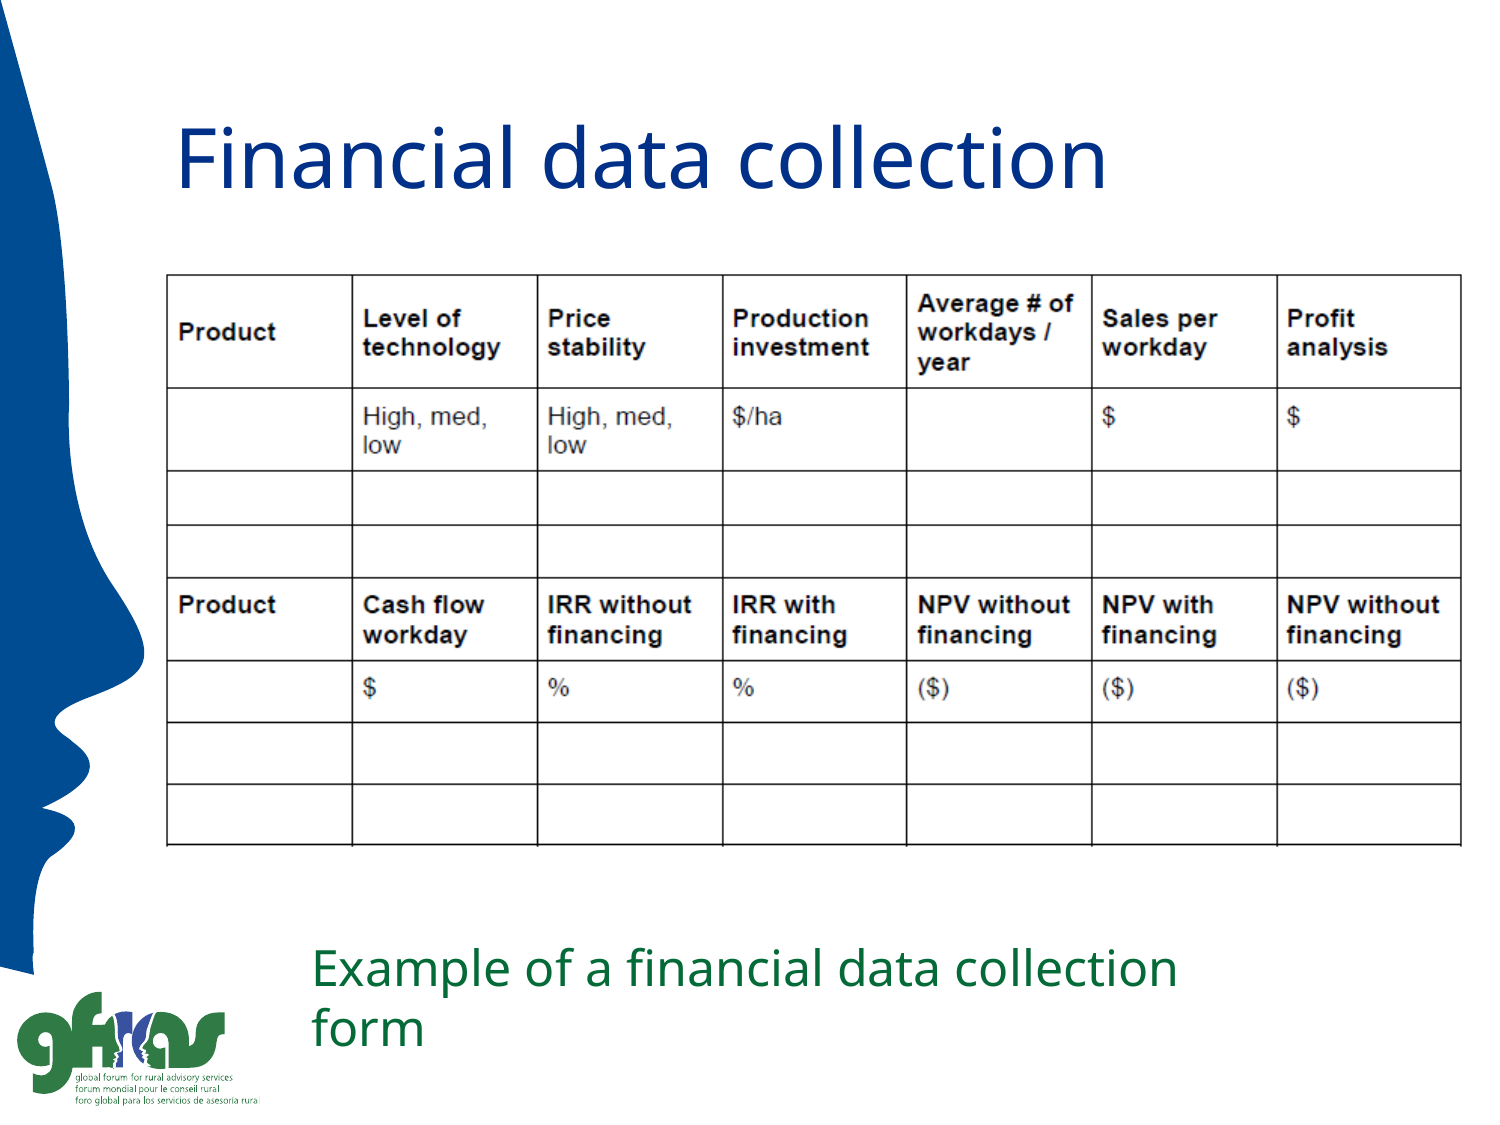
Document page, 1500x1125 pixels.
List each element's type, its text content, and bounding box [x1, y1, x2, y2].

picture [159, 266, 1471, 853]
list Example of a financial data collection form [296, 928, 1289, 1125]
title Financial data collection [159, 53, 1425, 257]
